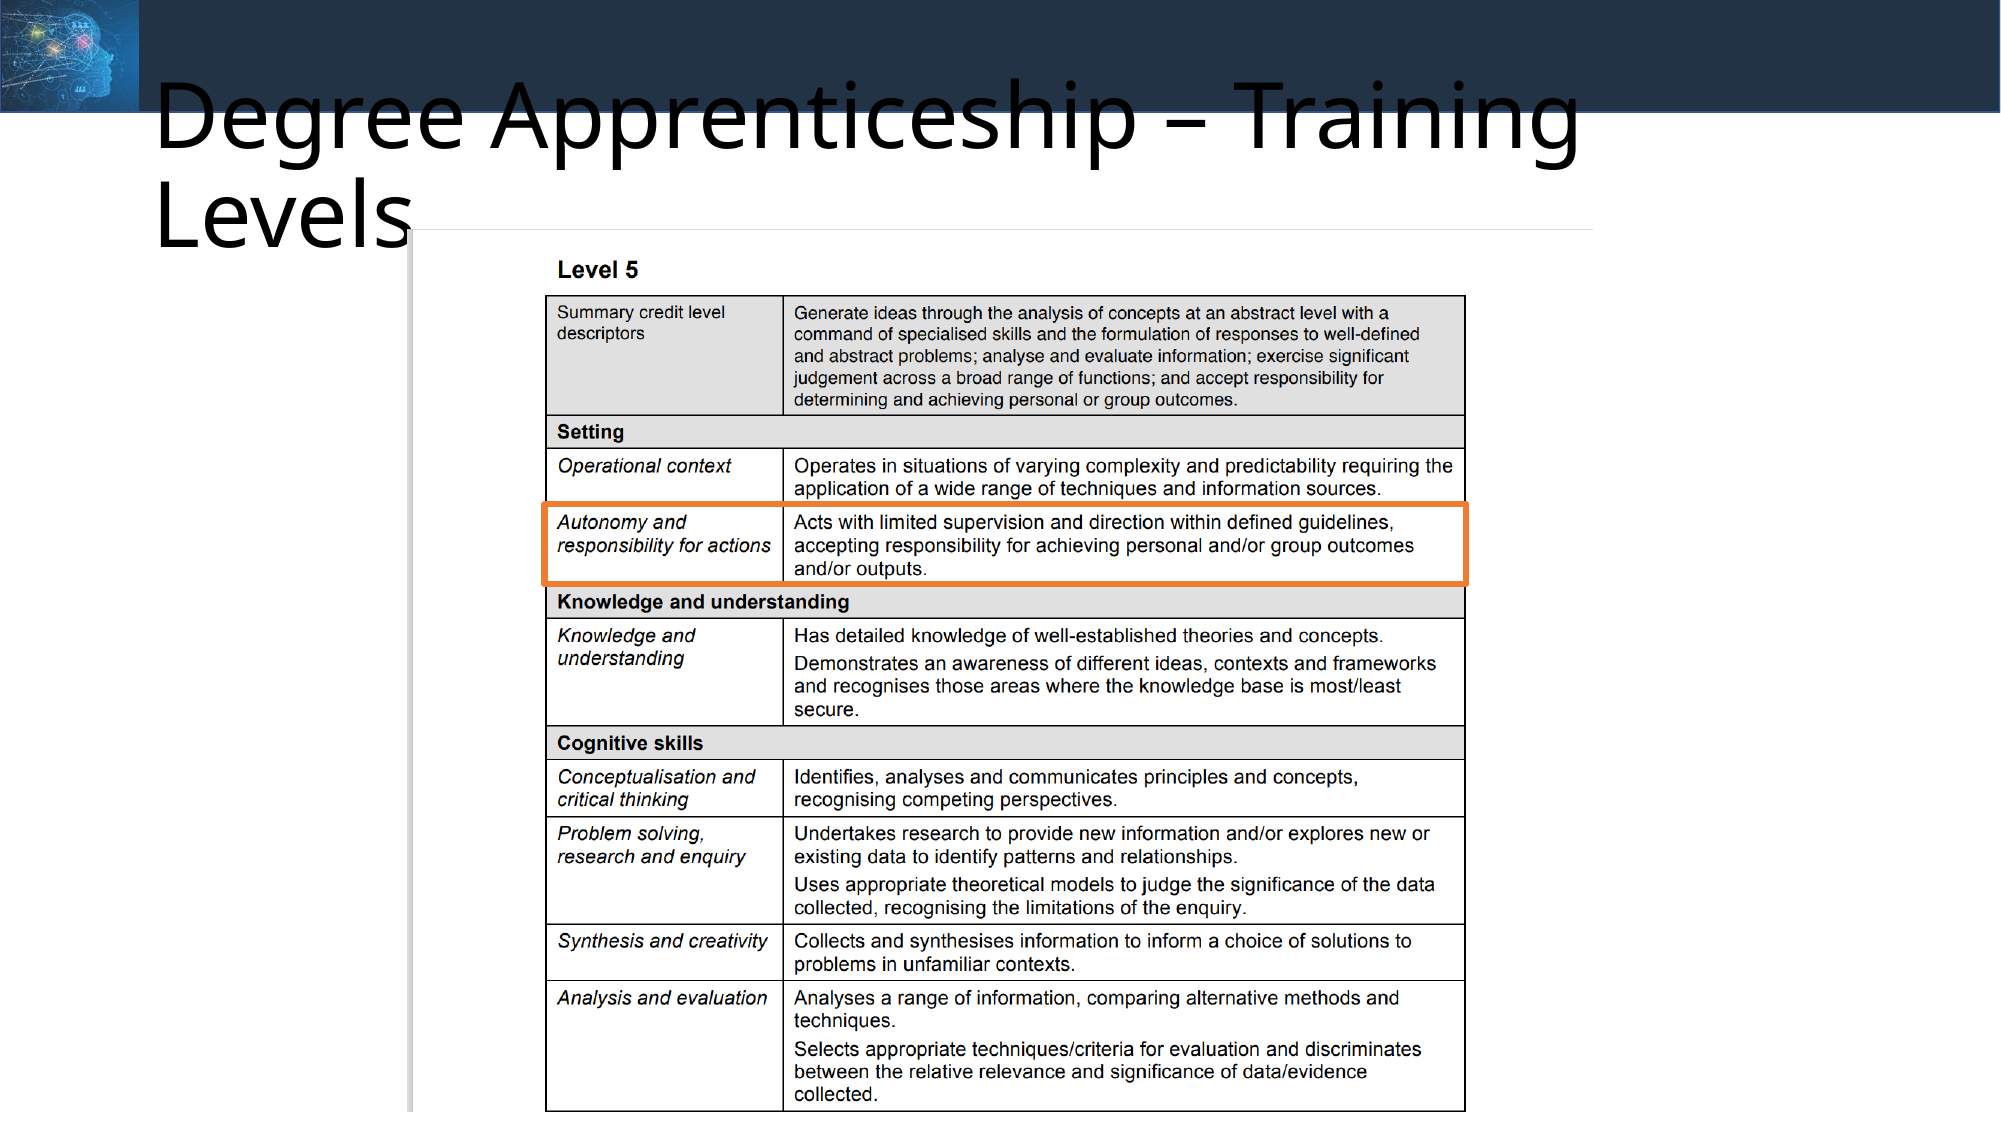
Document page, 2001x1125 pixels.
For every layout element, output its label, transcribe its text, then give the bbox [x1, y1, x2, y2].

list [407, 228, 1593, 1112]
picture [2, 0, 139, 111]
title Degree Apprenticeship – Training Levels [137, 59, 1863, 278]
